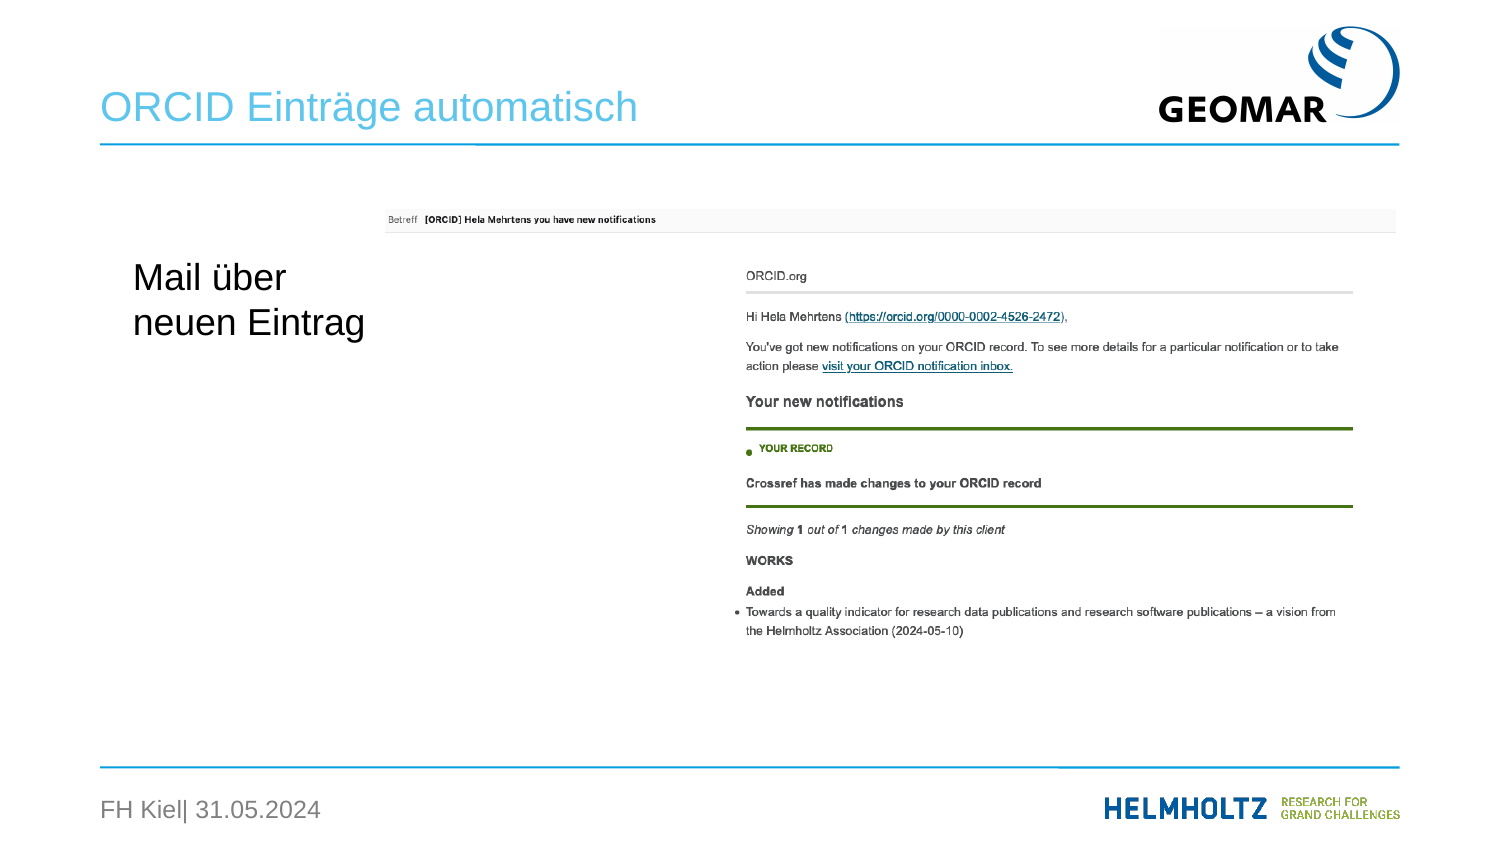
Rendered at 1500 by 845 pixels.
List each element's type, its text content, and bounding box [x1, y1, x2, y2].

picture [385, 209, 1396, 662]
text_box Mail über neuen Eintrag [118, 200, 1301, 396]
picture [1159, 26, 1400, 123]
text_box FH Kiel| 31.05.2024 [100, 793, 1110, 844]
picture [1074, 776, 1430, 840]
text_box [100, 156, 1370, 716]
text_box ORCID Einträge automatisch [100, 23, 981, 130]
